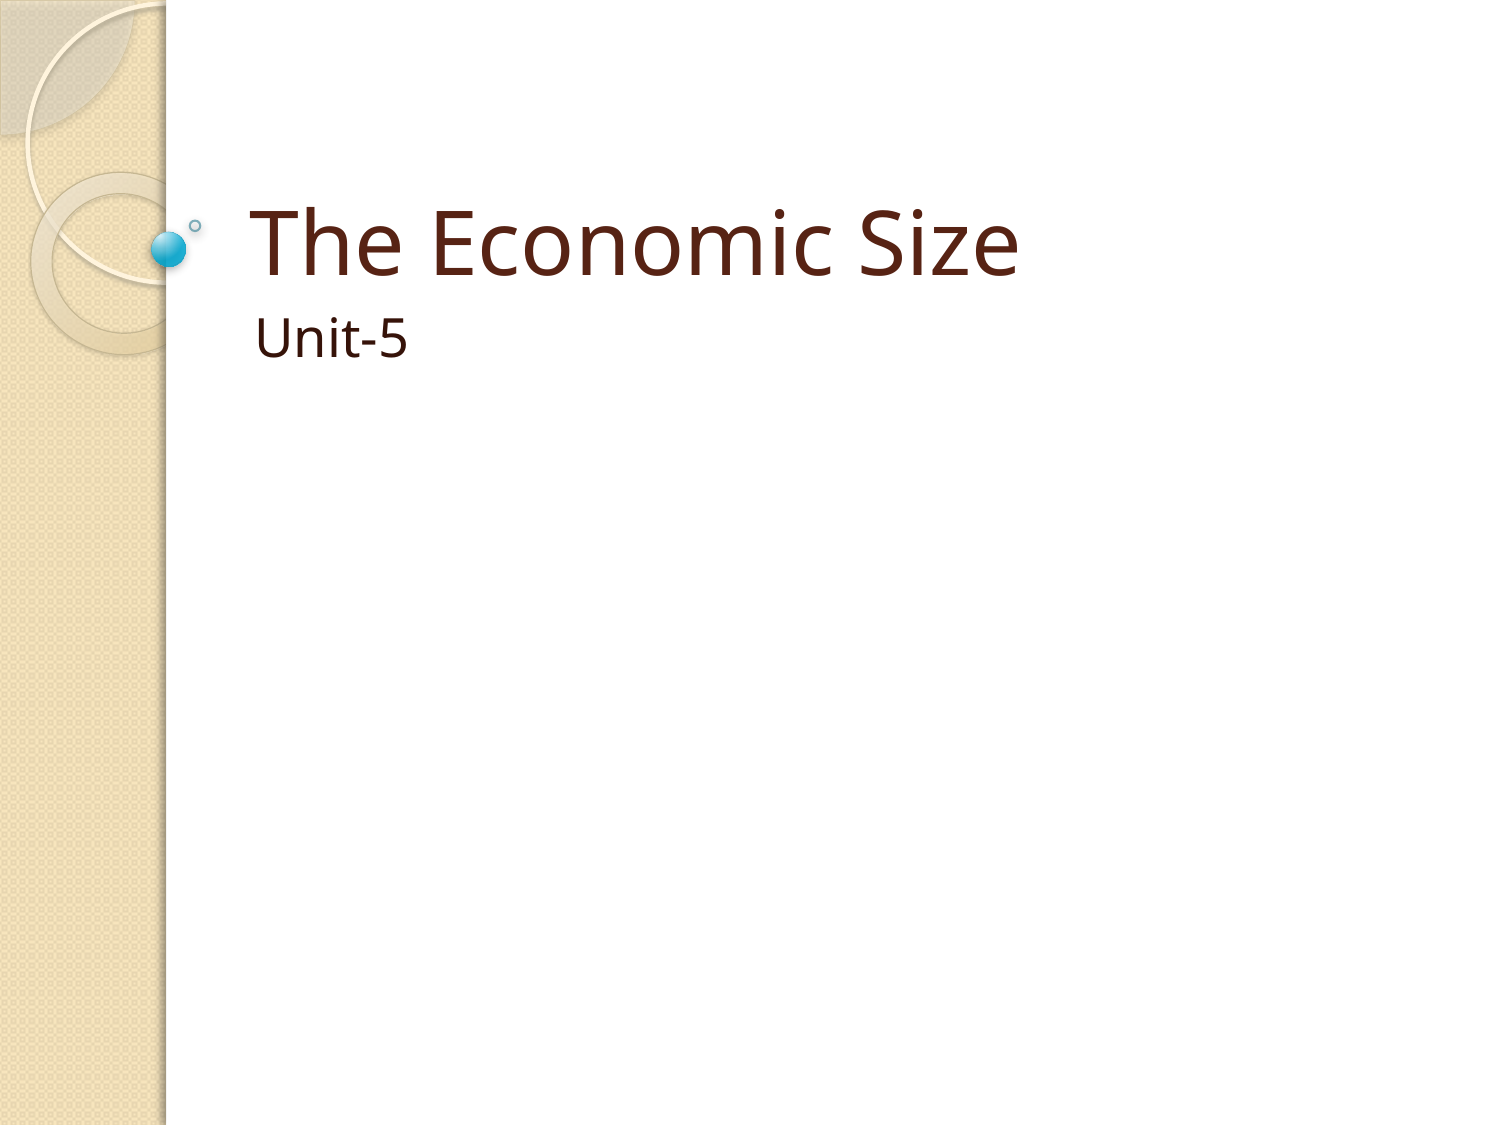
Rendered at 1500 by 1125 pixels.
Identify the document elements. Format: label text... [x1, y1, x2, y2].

title The Economic Size [234, 59, 1450, 301]
subtitle Unit-5 [234, 303, 1450, 591]
